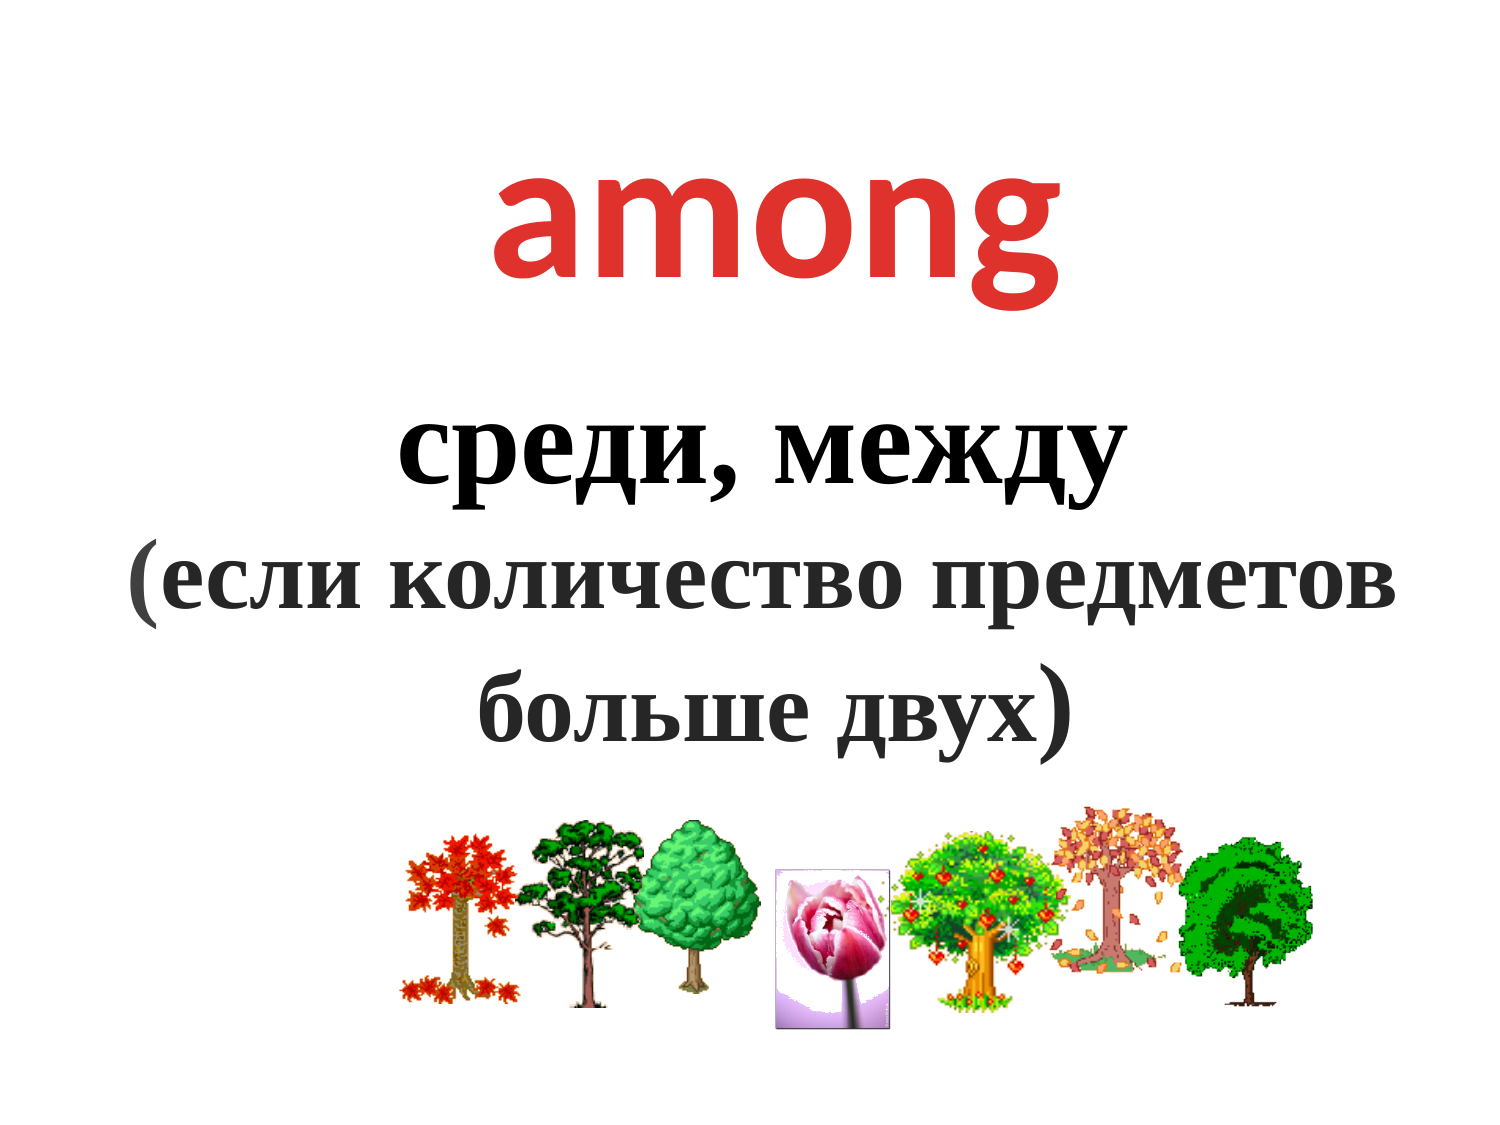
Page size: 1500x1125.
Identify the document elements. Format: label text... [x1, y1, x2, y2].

picture [773, 796, 1329, 1030]
picture [398, 820, 762, 1009]
text_box among [472, 70, 1078, 325]
text_box среди, между (если количество предметов больше двух) [112, 351, 1414, 772]
